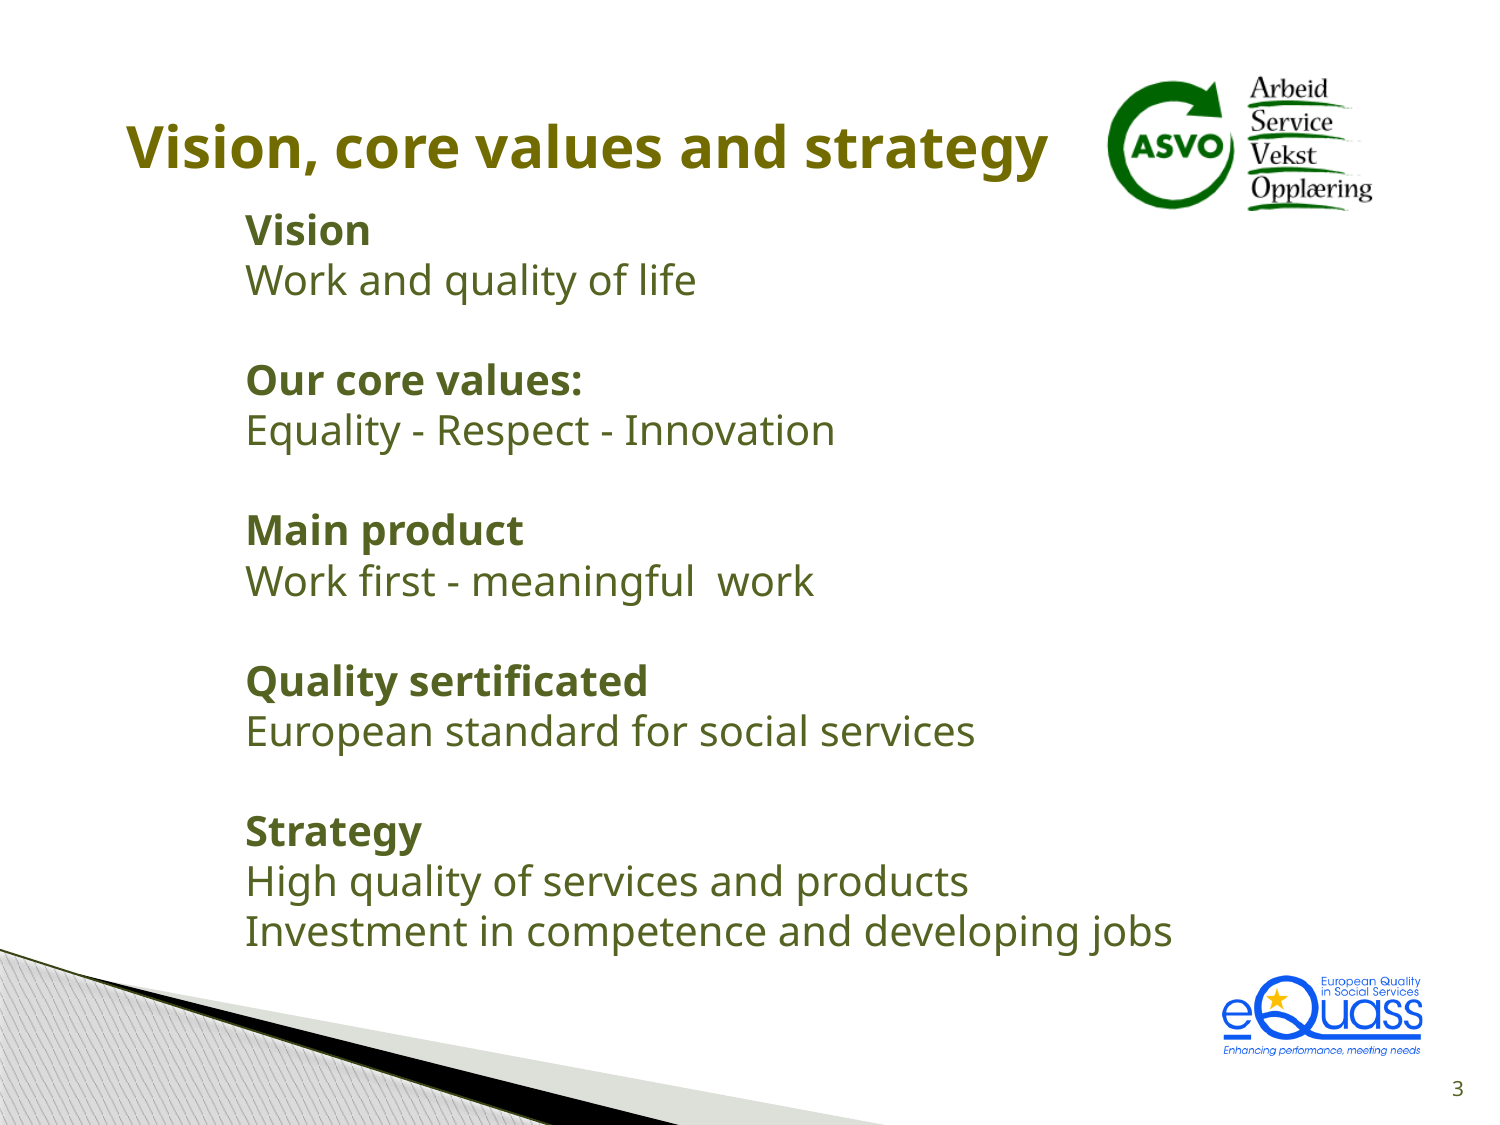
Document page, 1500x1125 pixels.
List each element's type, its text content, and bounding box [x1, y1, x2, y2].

title Vision, core values and strategy [112, 0, 1105, 188]
picture [1101, 70, 1378, 196]
list Vision Work and quality of life Our core values: Equality - Respect - Innovation Main product Work first - meaningful work Quality sertificated European standard for social services Strategy High quality of services and products Investment in competence and developing jobs [230, 196, 1388, 1043]
slide_number 3 [1418, 1051, 1479, 1112]
picture [1222, 975, 1423, 1056]
